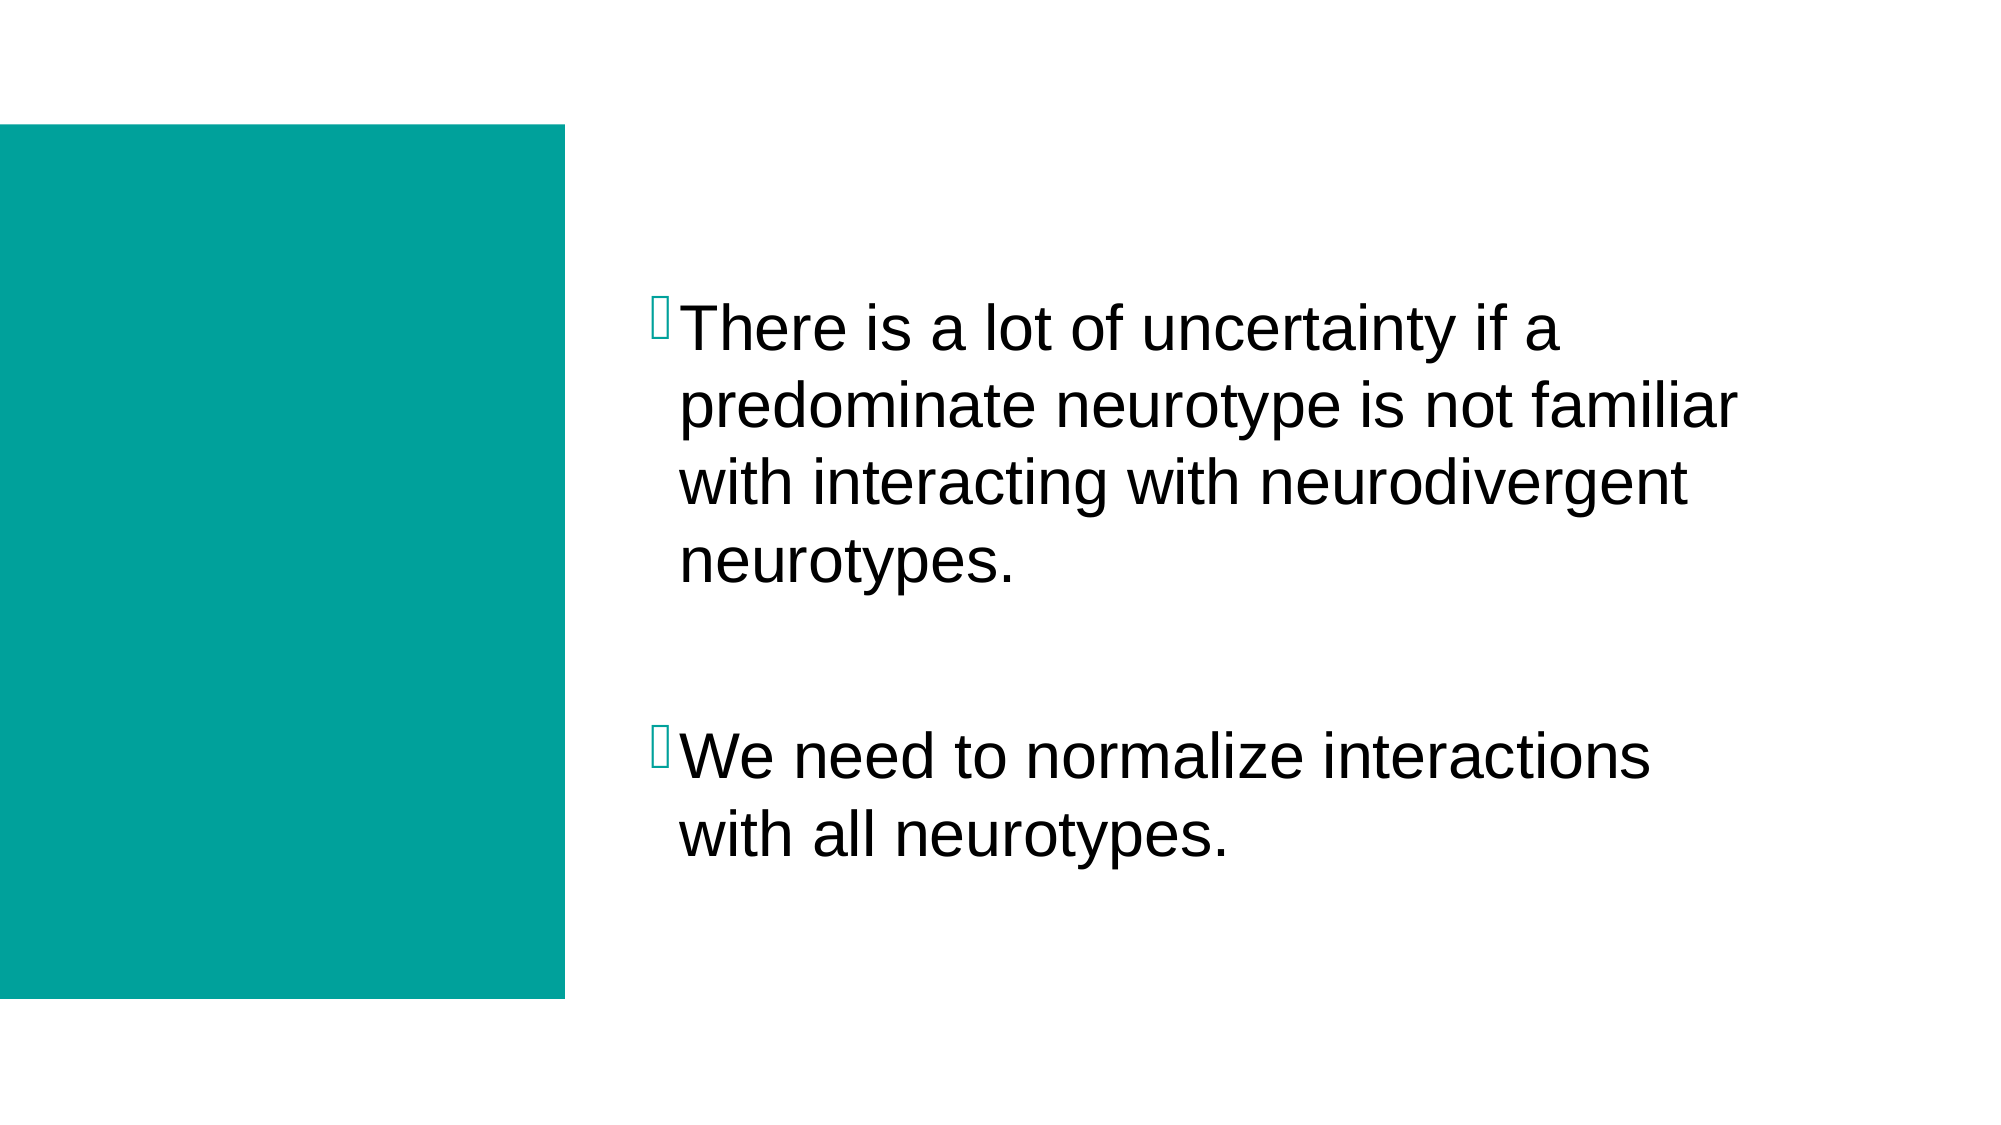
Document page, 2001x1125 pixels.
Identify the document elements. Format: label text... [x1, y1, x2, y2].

list There is a lot of uncertainty if a predominate neurotype is not familiar with interacting with neurodivergent neurotypes. We need to normalize interactions with all neurotypes. [634, 142, 1764, 983]
